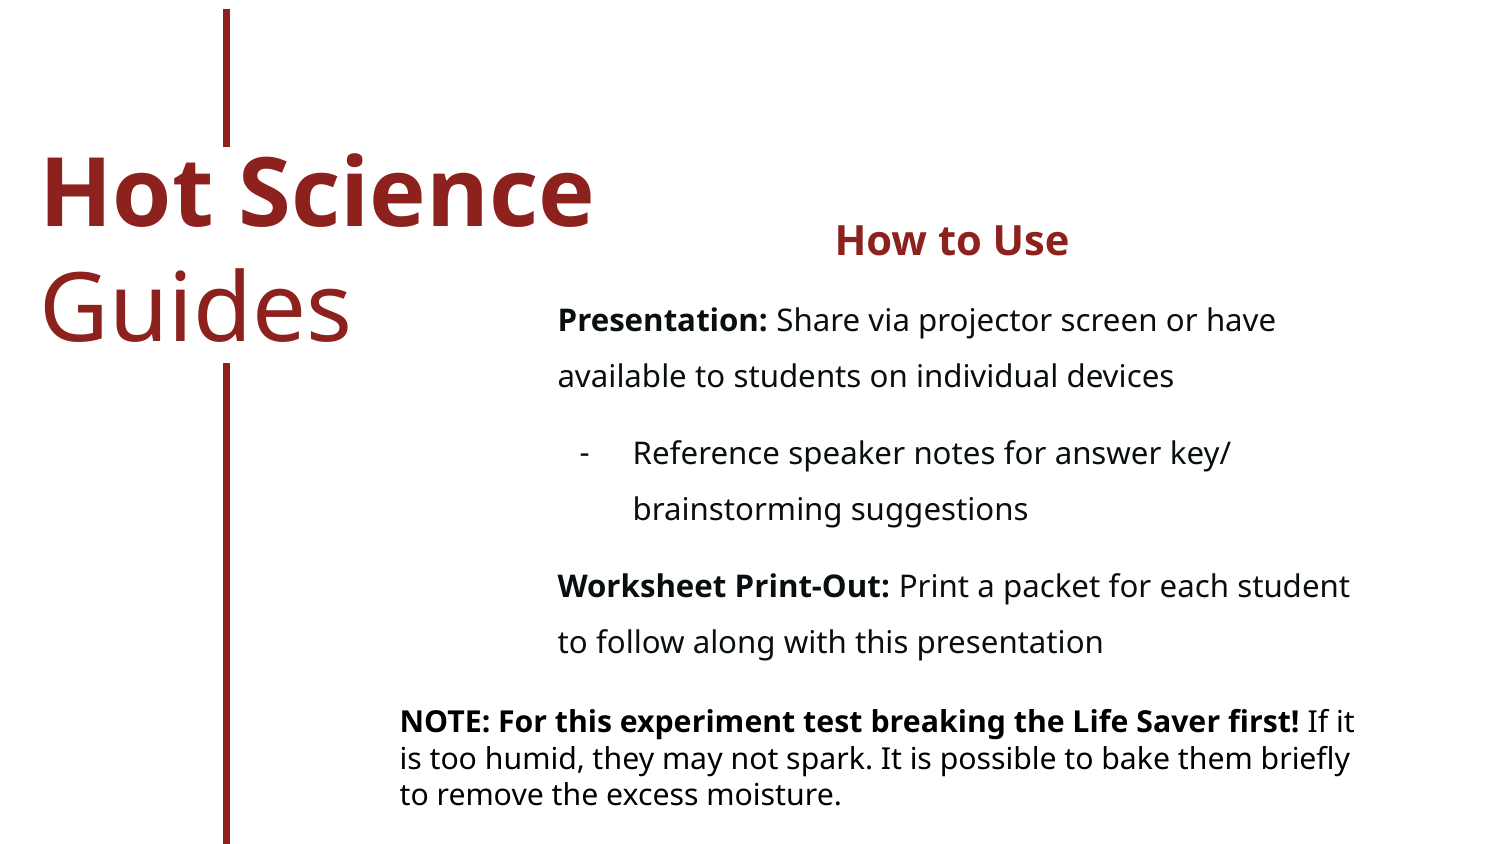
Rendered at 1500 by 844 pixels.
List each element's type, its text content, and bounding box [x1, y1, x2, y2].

text_box Hot Science Guides [39, 130, 609, 361]
text_box NOTE: For this experiment test breaking the Life Saver first! If it is too humid, they may not spark. It is possible to bake them briefly to remove the excess moisture. [384, 687, 1377, 808]
text_box [223, 362, 231, 795]
text_box How to Use Presentation: Share via projector screen or have available to students on individual devices Reference speaker notes for answer key/ brainstorming suggestions Worksheet Print-Out: Print a packet for each student to follow along with this presentation [557, 194, 1358, 660]
text_box [223, 795, 231, 844]
text_box [223, 8, 231, 148]
